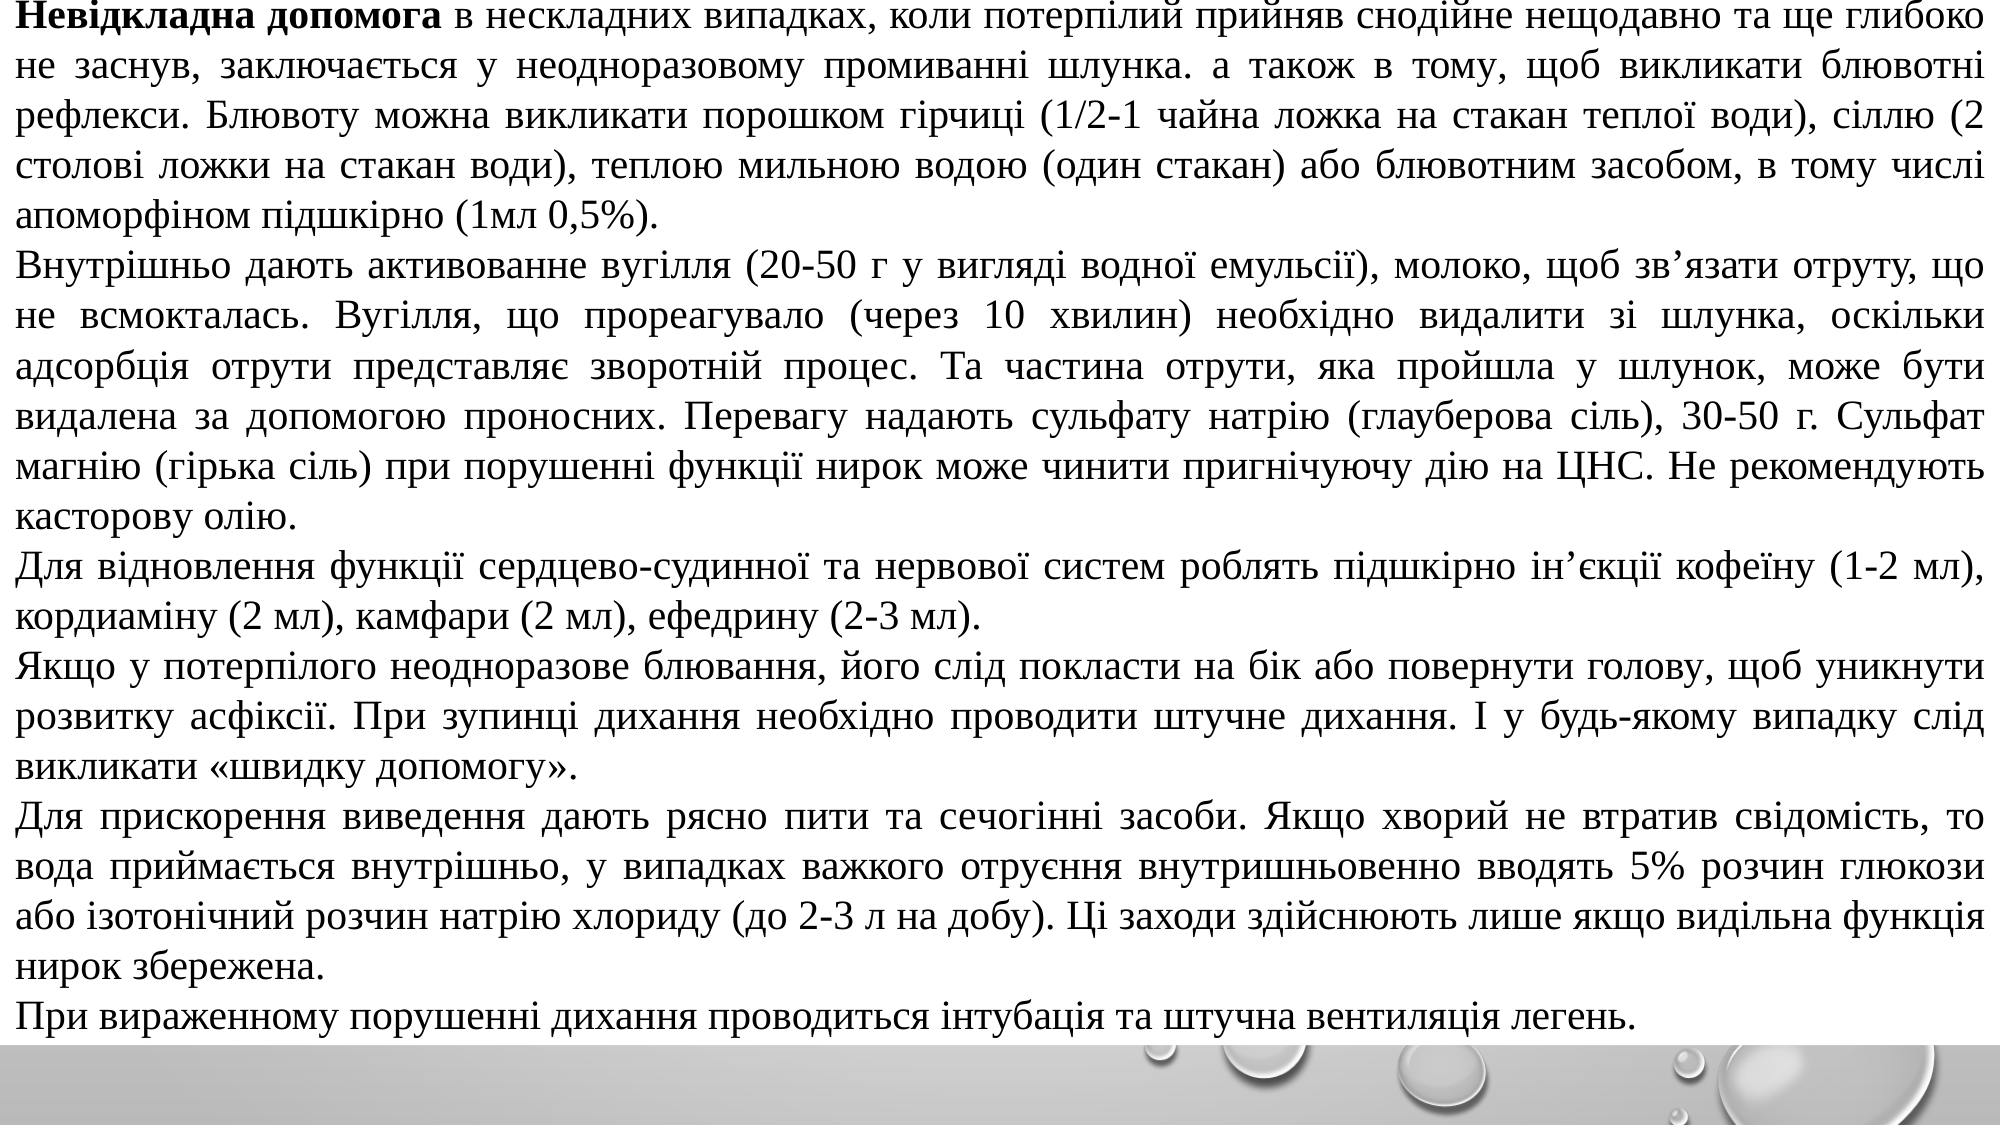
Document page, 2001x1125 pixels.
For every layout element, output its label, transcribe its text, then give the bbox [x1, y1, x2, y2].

text_box Невідкладна допомога в нескладних випадках, коли потерпілий прийняв снодійне нещодавно та ще глибоко не заснув, заключається у неодноразовому промиванні шлунка. а також в тому, щоб викликати блювотні рефлекси. Блювоту можна викликати порошком гірчиці (1/2-1 чайна ложка на стакан теплої води), сіллю (2 столові ложки на стакан води), теплою мильною водою (один стакан) або блювотним засобом, в тому числі апоморфіном підшкірно (1мл 0,5%). Внутрішньо дають активованне вугілля (20-50 г у вигляді водної емульсії), молоко, щоб зв’язати отруту, що не всмокталась. Вугілля, що прореагувало (через 10 хвилин) необхідно видалити зі шлунка, оскільки адсорбція отрути представляє зворотній процес. Та частина отрути, яка пройшла у шлунок, може бути видалена за допомогою проносних. Перевагу надають сульфату натрію (глауберова сіль), 30-50 г. Сульфат магнію (гірька сіль) при порушенні функції нирок може чинити пригнічуючу дію на ЦНС. Не рекомендують касторову олію. Для відновлення функції сердцево-судинної та нервової систем роблять підшкірно ін’єкції кофеїну (1-2 мл), кордиаміну (2 мл), камфари (2 мл), ефедрину (2-3 мл). Якщо у потерпілого неодноразове блювання, його слід покласти на бік або повернути голову, щоб уникнути розвитку асфіксії. При зупинці дихання необхідно проводити штучне дихання. І у будь-якому випадку слід викликати «швидку допомогу». Для прискорення виведення дають рясно пити та сечогінні засоби. Якщо хворий не втратив свідомість, то вода приймається внутрішньо, у випадках важкого отруєння внутришньовенно вводять 5% розчин глюкози або ізотонічний розчин натрію хлориду (до 2-3 л на добу). Ці заходи здійснюють лише якщо видільна функція нирок збережена. При вираженному порушенні дихання проводиться інтубація та штучна вентиляція легень. [0, 0, 2000, 1046]
picture [0, 1046, 2000, 1125]
